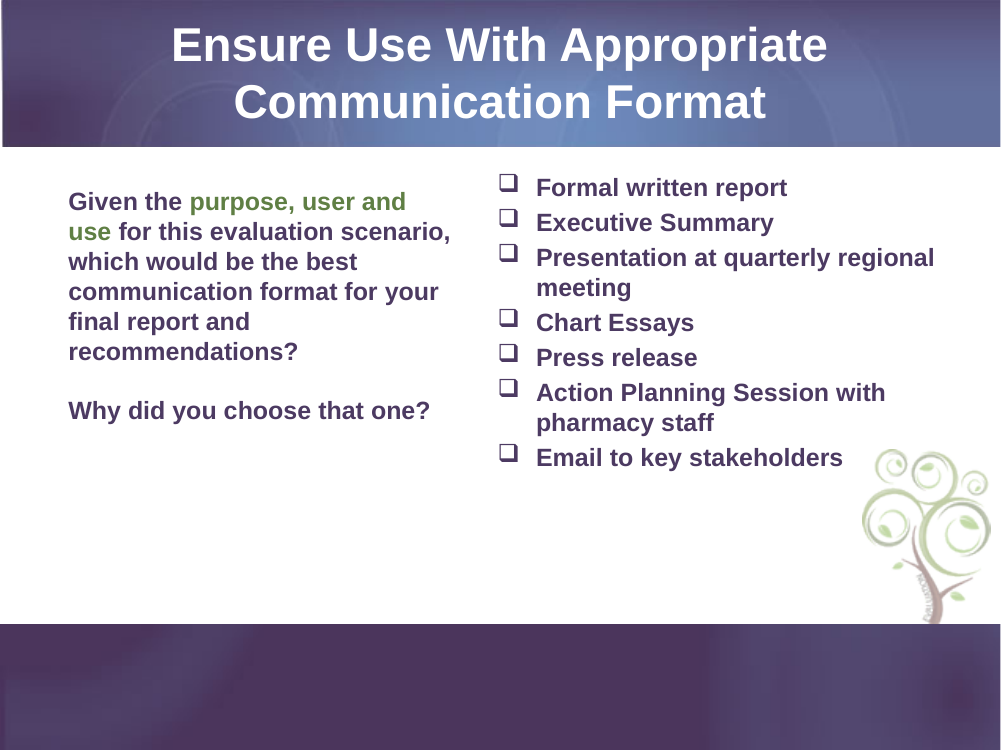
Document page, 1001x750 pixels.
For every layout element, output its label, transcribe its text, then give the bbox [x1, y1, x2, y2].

picture [0, 449, 1001, 750]
title Ensure Use With Appropriate Communication Format [74, 8, 926, 134]
text_box Given the purpose, user and use for this evaluation scenario, which would be the best communication format for your final report and recommendations? Why did you choose that one? [58, 180, 463, 430]
text_box Formal written report Executive Summary Presentation at quarterly regional meeting Chart Essays Press release Action Planning Session with pharmacy staff Email to key stakeholders [487, 166, 963, 550]
picture [0, 0, 1001, 147]
